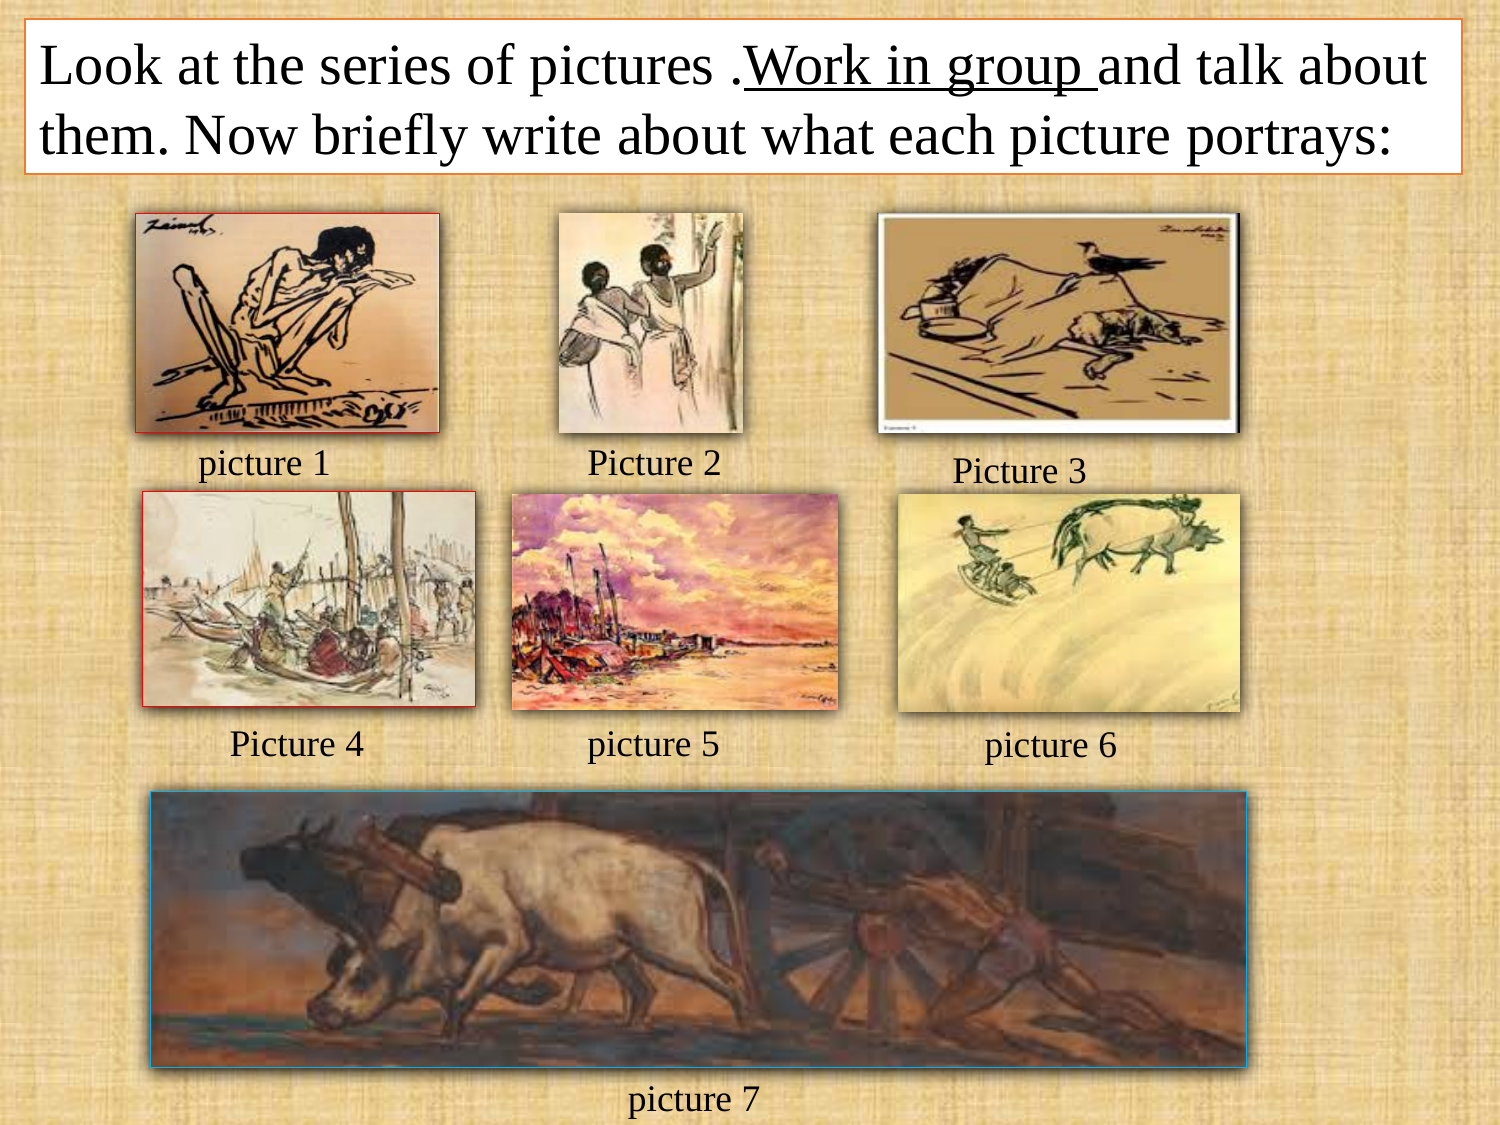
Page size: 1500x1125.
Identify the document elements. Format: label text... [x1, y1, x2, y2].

text_box Look at the series of pictures .Work in group and talk about them. Now briefly write about what each picture portrays: [24, 18, 1463, 175]
text_box picture 6 [969, 712, 1148, 773]
picture [0, 0, 1500, 1125]
text_box Picture 3 [937, 449, 1117, 482]
text_box picture 1 [183, 448, 440, 479]
text_box picture 5 [572, 711, 735, 772]
text_box Picture 4 [214, 723, 426, 772]
picture [152, 793, 1245, 1066]
text_box picture 7 [613, 1068, 776, 1125]
text_box Picture 2 [572, 448, 738, 482]
